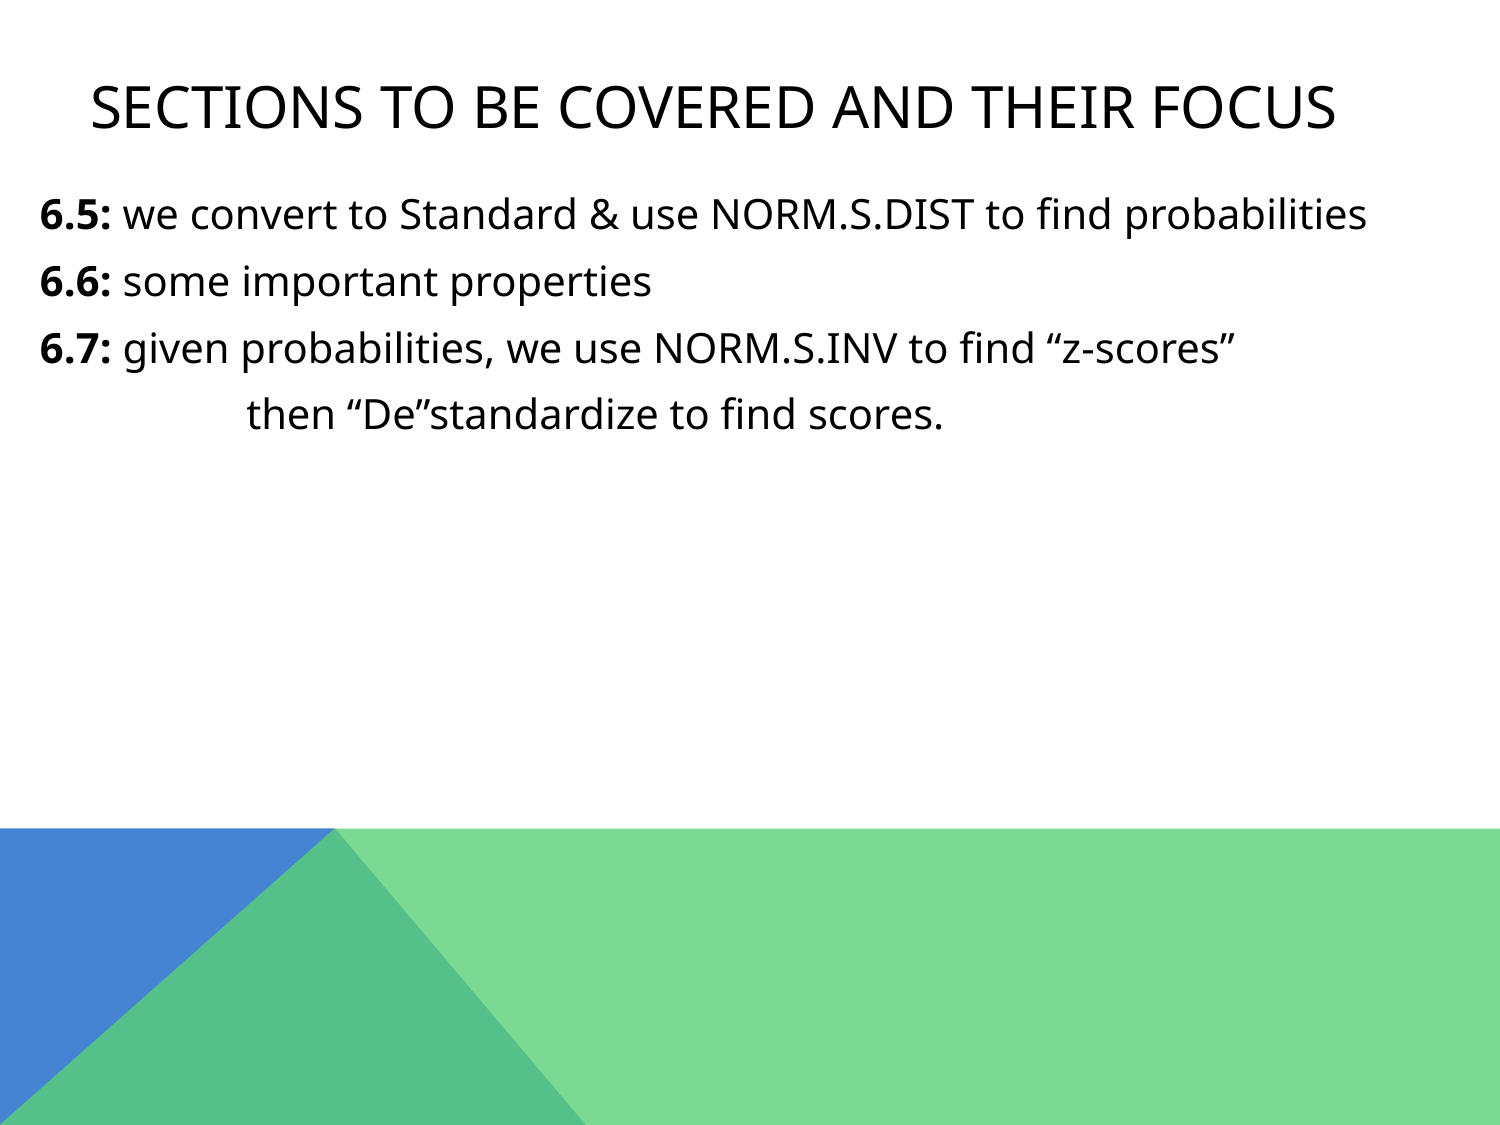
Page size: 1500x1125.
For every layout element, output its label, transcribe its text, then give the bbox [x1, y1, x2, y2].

title Sections to be covered and their focus [75, 60, 1369, 150]
list 6.5: we convert to Standard & use NORM.S.DIST to find probabilities 6.6: some important properties 6.7: given probabilities, we use NORM.S.INV to find “z-scores” then “De”standardize to find scores. [24, 180, 1484, 768]
